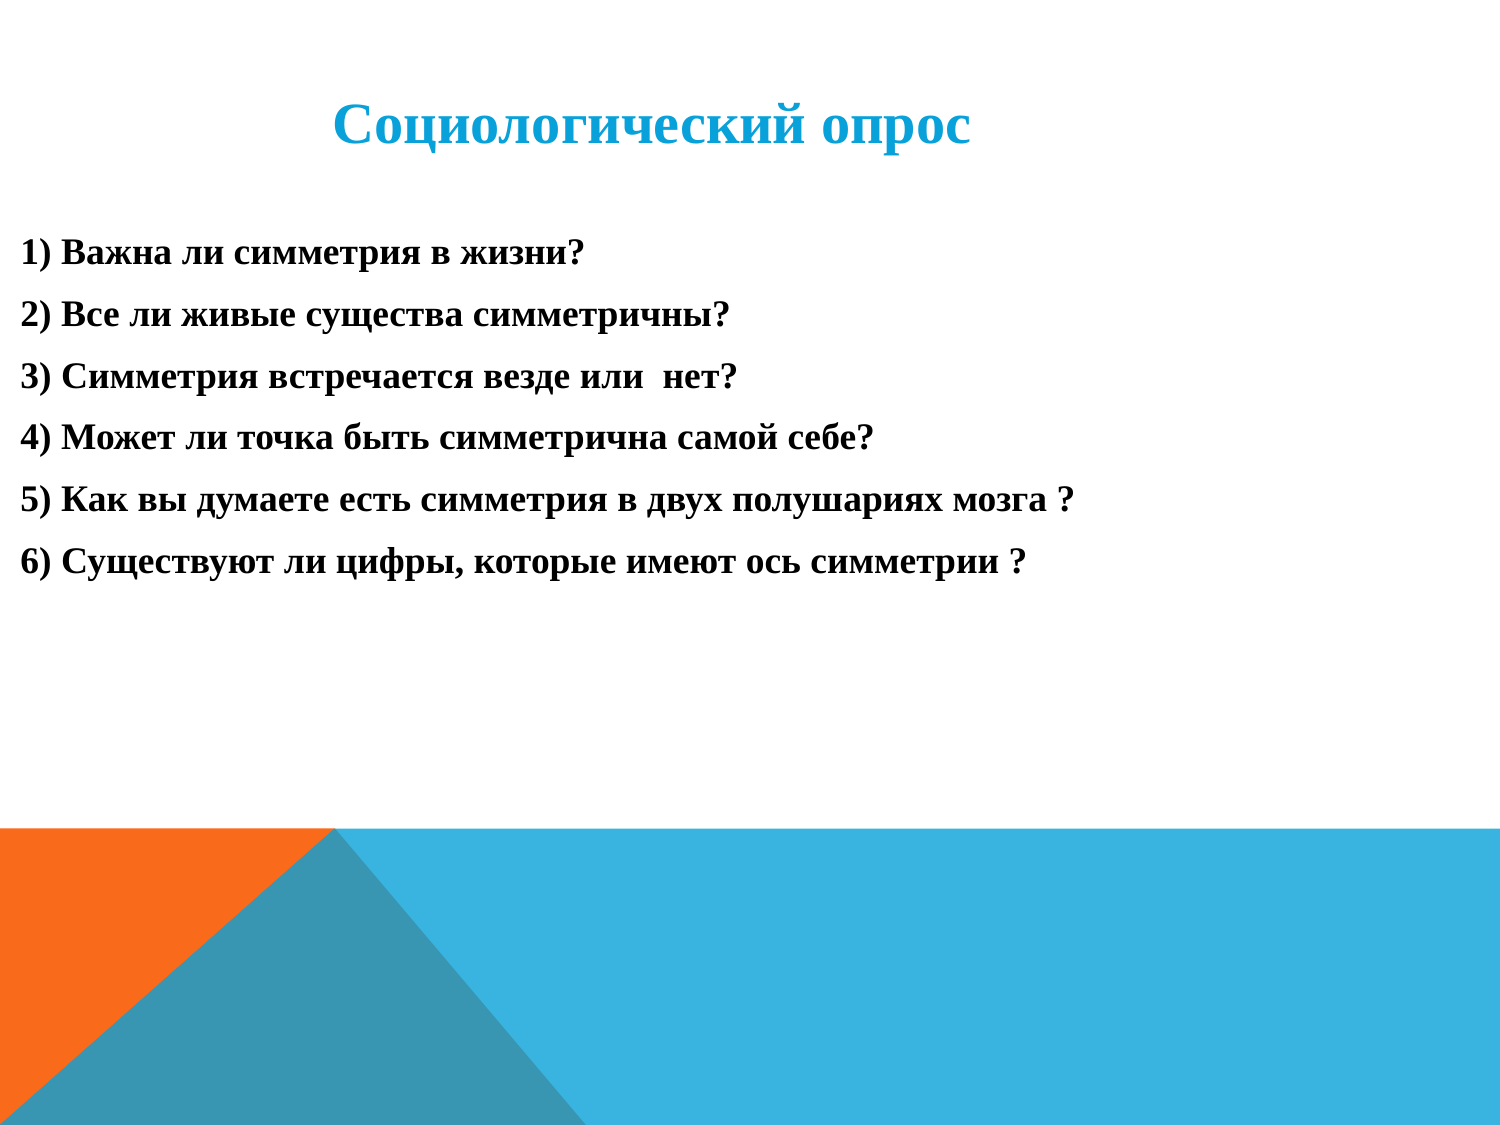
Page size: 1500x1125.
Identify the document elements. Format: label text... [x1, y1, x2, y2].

list 1) Важна ли симметрия в жизни? 2) Все ли живые существа симметричны? 3) Симметрия встречается везде или нет? 4) Может ли точка быть симметрична самой себе? 5) Как вы думаете есть симметрия в двух полушариях мозга ? 6) Существуют ли цифры, которые имеют ось симметрии ? [5, 219, 1476, 965]
text_box Социологический опрос [317, 78, 987, 163]
title [75, 42, 1425, 185]
